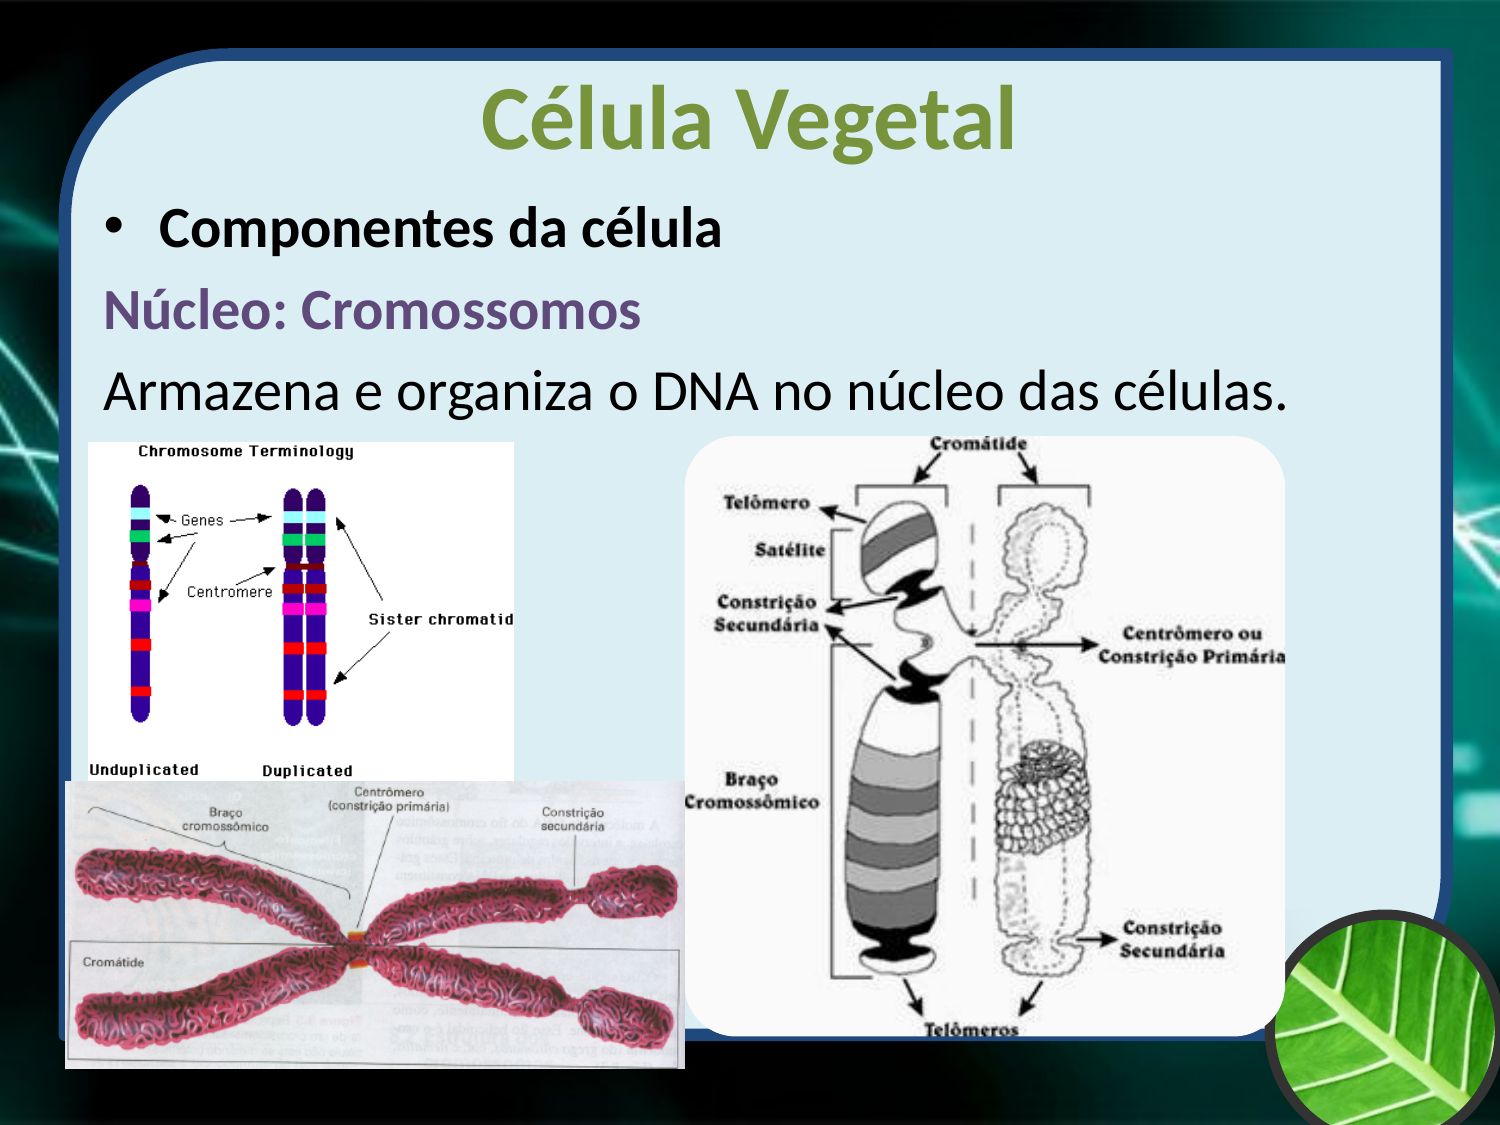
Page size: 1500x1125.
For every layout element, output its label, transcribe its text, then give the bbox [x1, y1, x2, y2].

title Célula Vegetal [75, 19, 1425, 207]
list Componentes da célula Núcleo: Cromossomos Armazena e organiza o DNA no núcleo das células. [88, 181, 1385, 894]
text_box [1290, 52, 1450, 913]
text_box [62, 155, 88, 781]
picture [0, 0, 1500, 1125]
